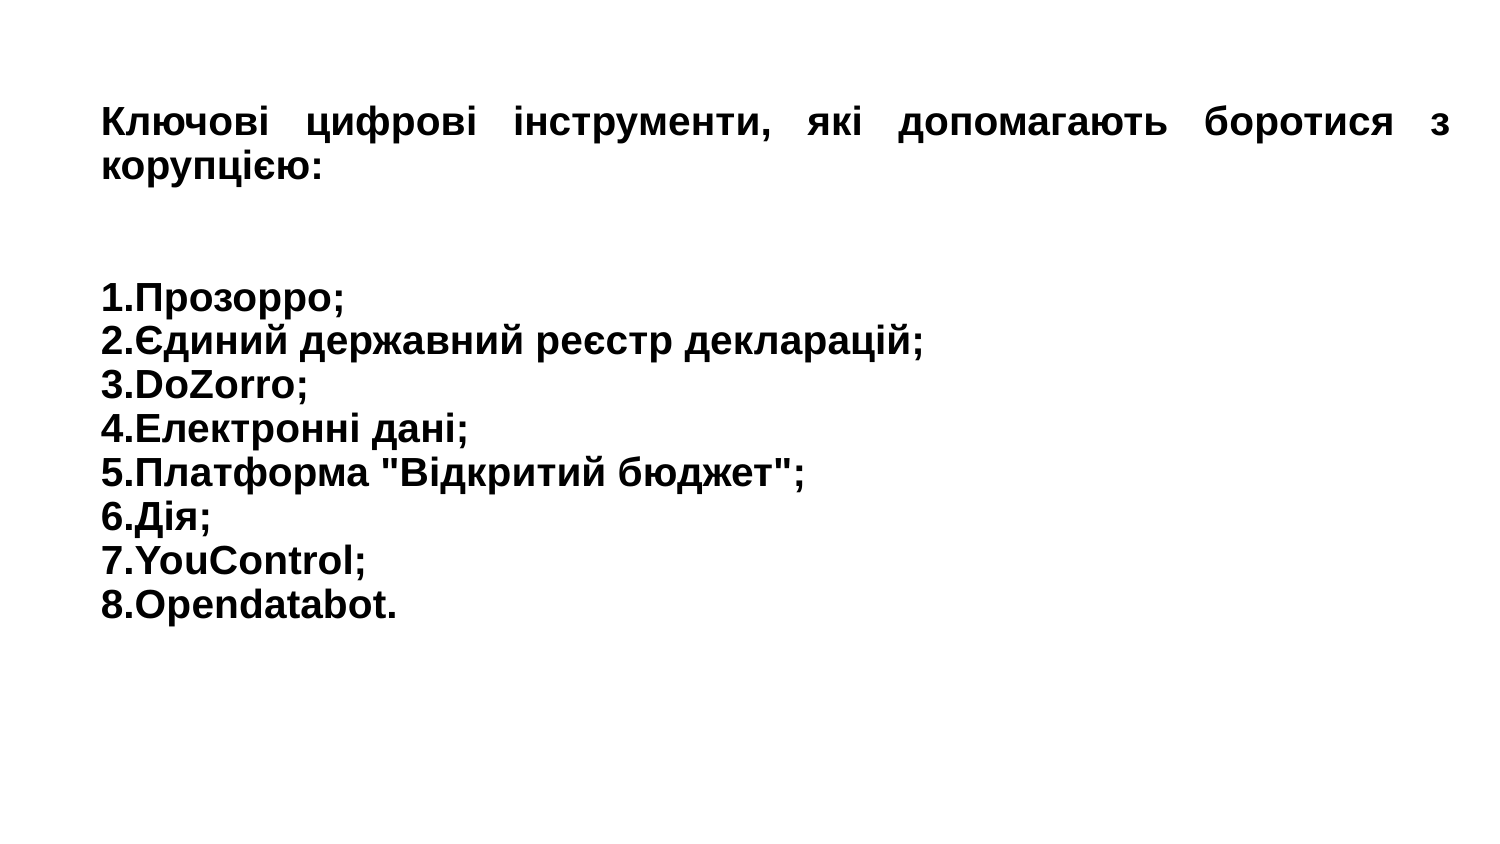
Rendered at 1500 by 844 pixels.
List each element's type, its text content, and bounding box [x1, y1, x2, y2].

list Ключові цифрові інструменти, які допомагають боротися з корупцією: 1.Прозорро; 2.Єдиний державний реєстр декларацій; 3.DoZorro; 4.Електронні дані; 5.Платформа "Відкритий бюджет"; 6.Дія; 7.YouControl; 8.Opendatabot. [68, 85, 1467, 646]
